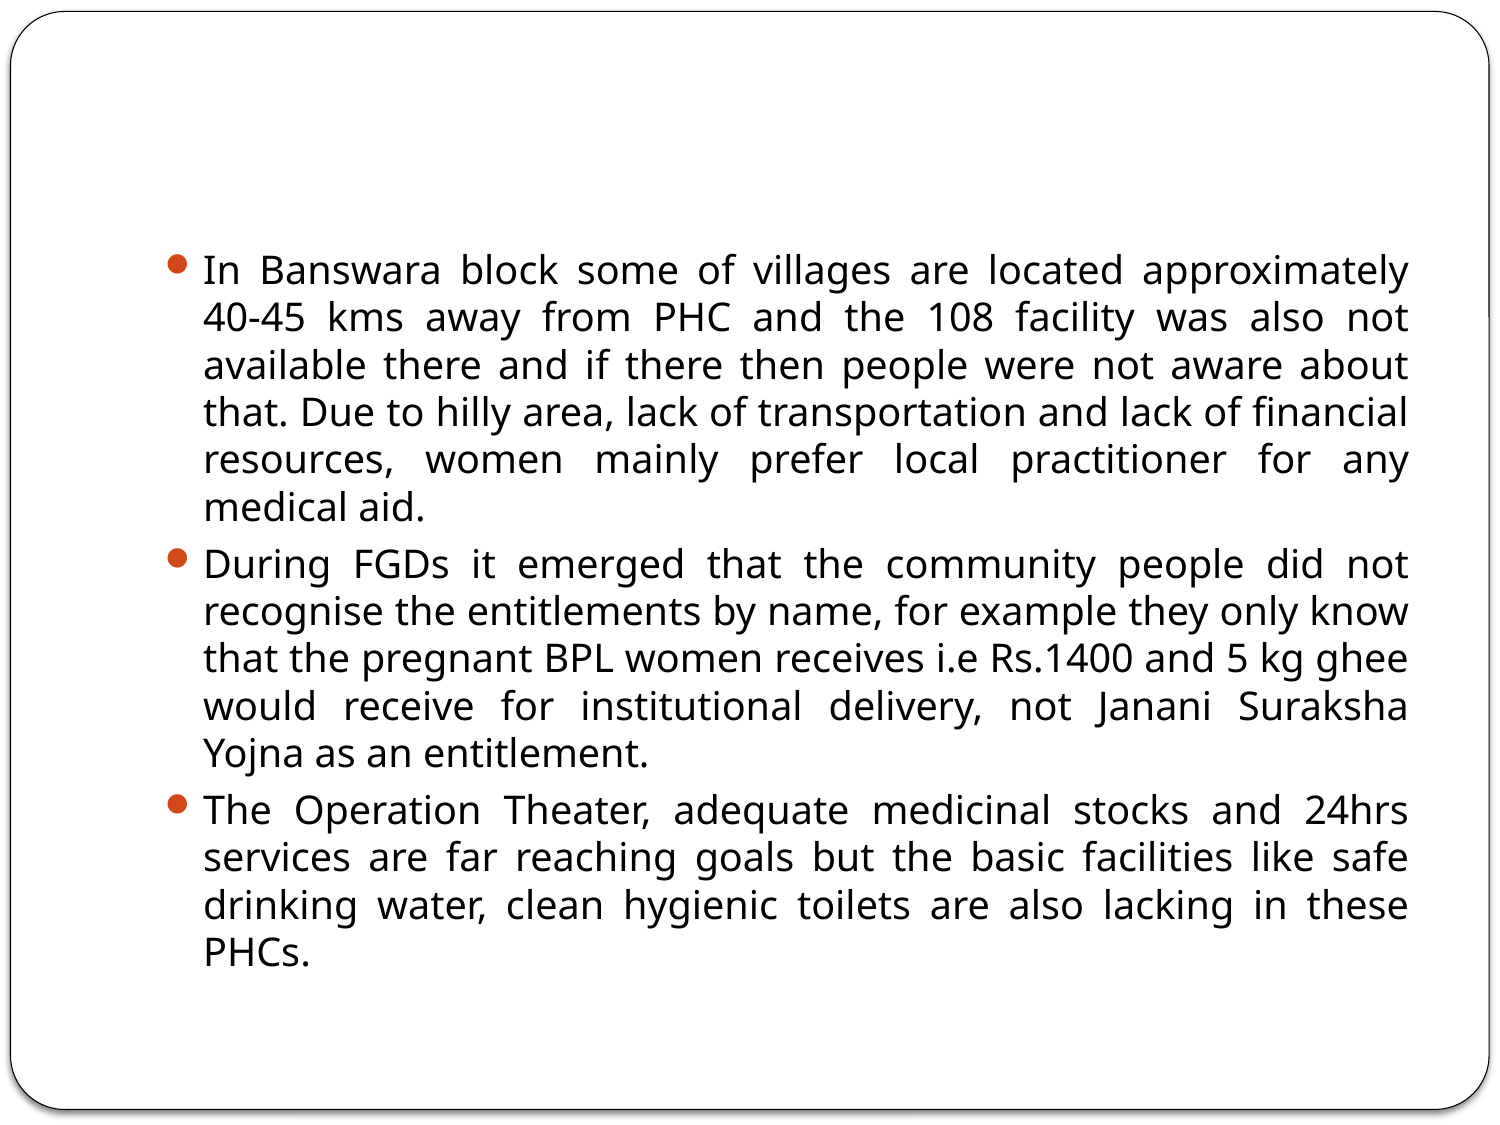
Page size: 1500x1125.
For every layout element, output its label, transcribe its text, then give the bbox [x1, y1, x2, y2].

list In Banswara block some of villages are located approximately 40-45 kms away from PHC and the 108 facility was also not available there and if there then people were not aware about that. Due to hilly area, lack of transportation and lack of financial resources, women mainly prefer local practitioner for any medical aid. During FGDs it emerged that the community people did not recognise the entitlements by name, for example they only know that the pregnant BPL women receives i.e Rs.1400 and 5 kg ghee would receive for institutional delivery, not Janani Suraksha Yojna as an entitlement. The Operation Theater, adequate medicinal stocks and 24hrs services are far reaching goals but the basic facilities like safe drinking water, clean hygienic toilets are also lacking in these PHCs. [150, 237, 1425, 988]
